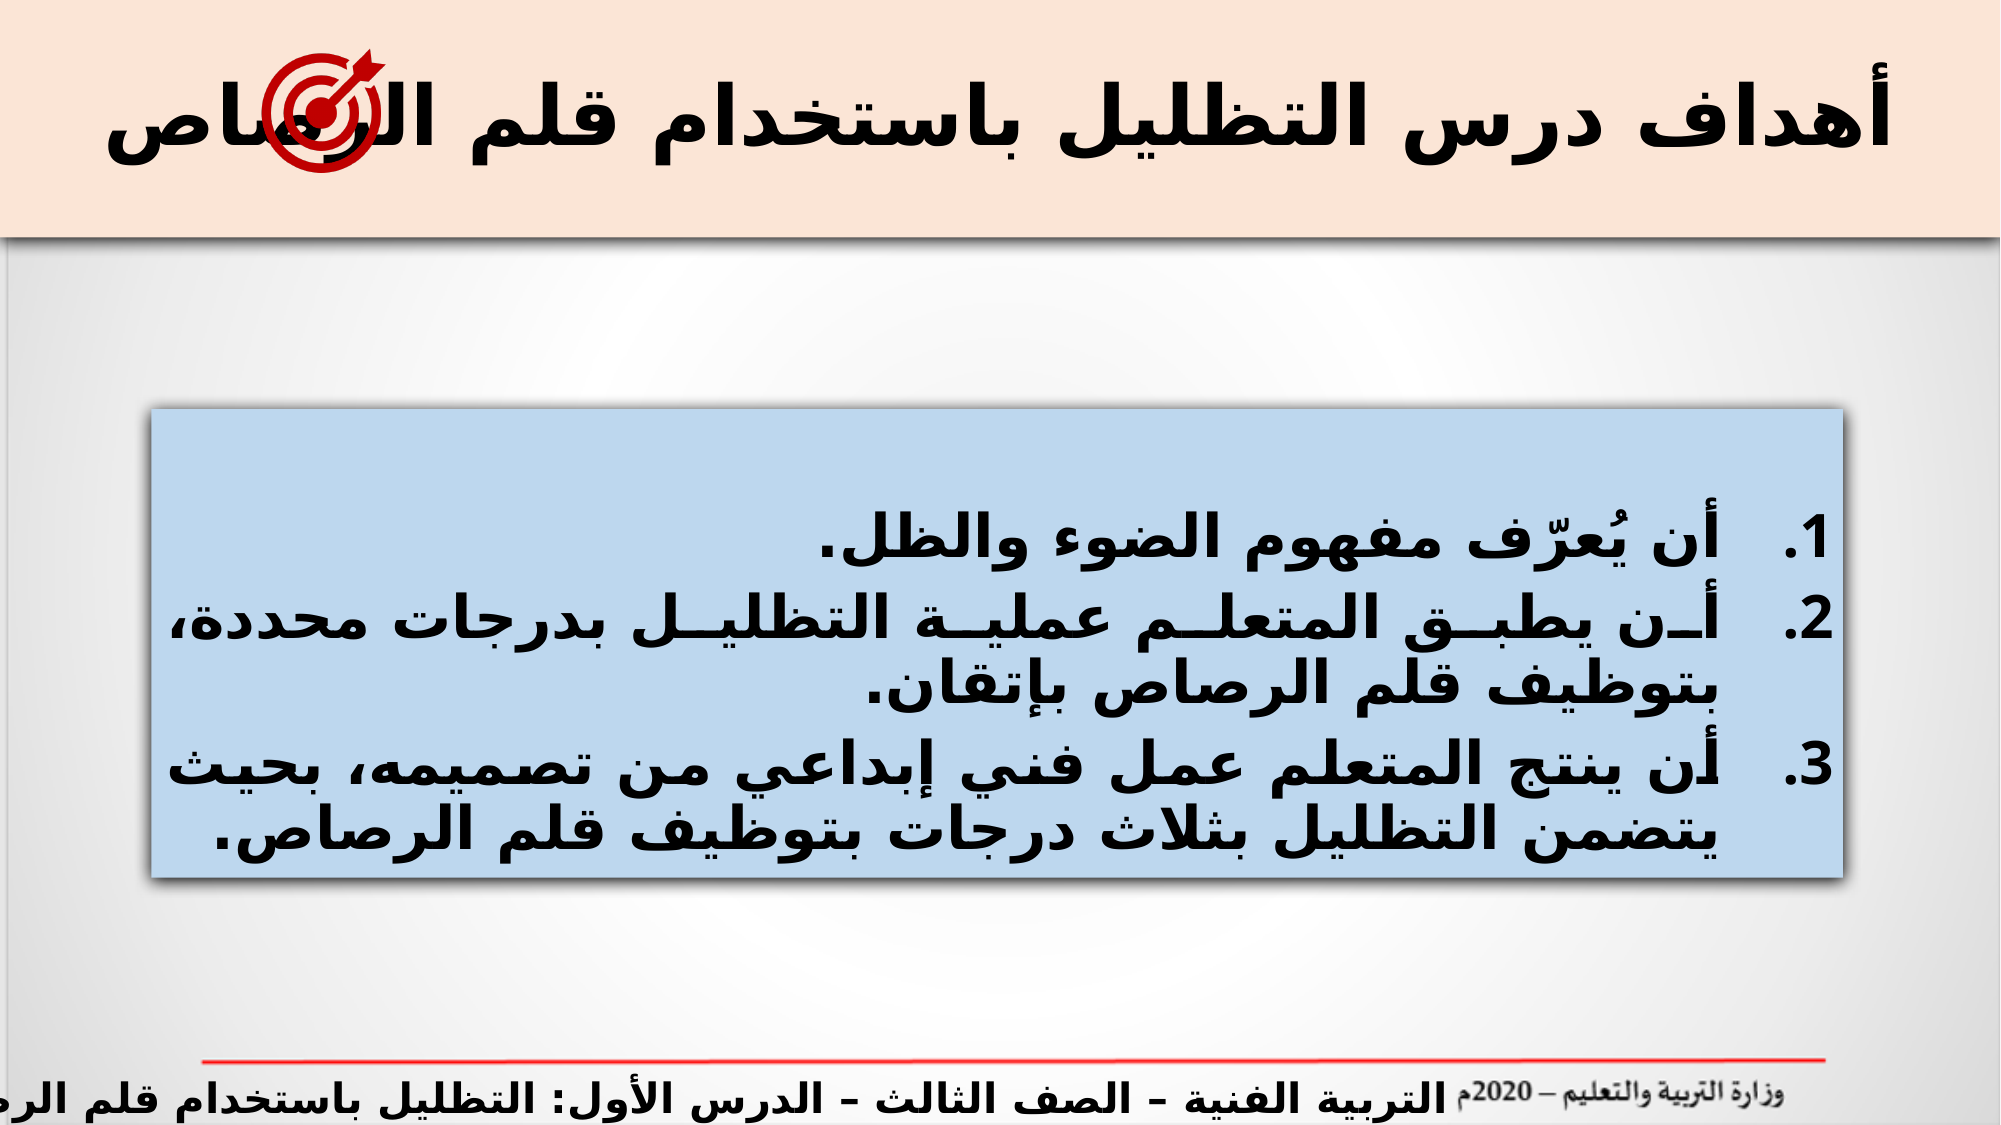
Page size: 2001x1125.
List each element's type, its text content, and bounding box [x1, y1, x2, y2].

picture [0, 0, 2001, 1125]
title أهداف درس التظليل باستخدام قلم الرصاص [0, 0, 2000, 238]
text_box التربية الفنية – الصف الثالث – الدرس الأول: التظليل باستخدام قلم الرصاص [0, 1064, 1478, 1125]
list أن يُعرّف مفهوم الضوء والظل. أن يطبق المتعلم عملية التظليل بدرجات محددة، بتوظيف قلم الرصاص بإتقان. أن ينتج المتعلم عمل فني إبداعي من تصميمه، بحيث يتضمن التظليل بثلاث درجات بتوظيف قلم الرصاص. [151, 409, 1843, 878]
picture [248, 35, 399, 186]
